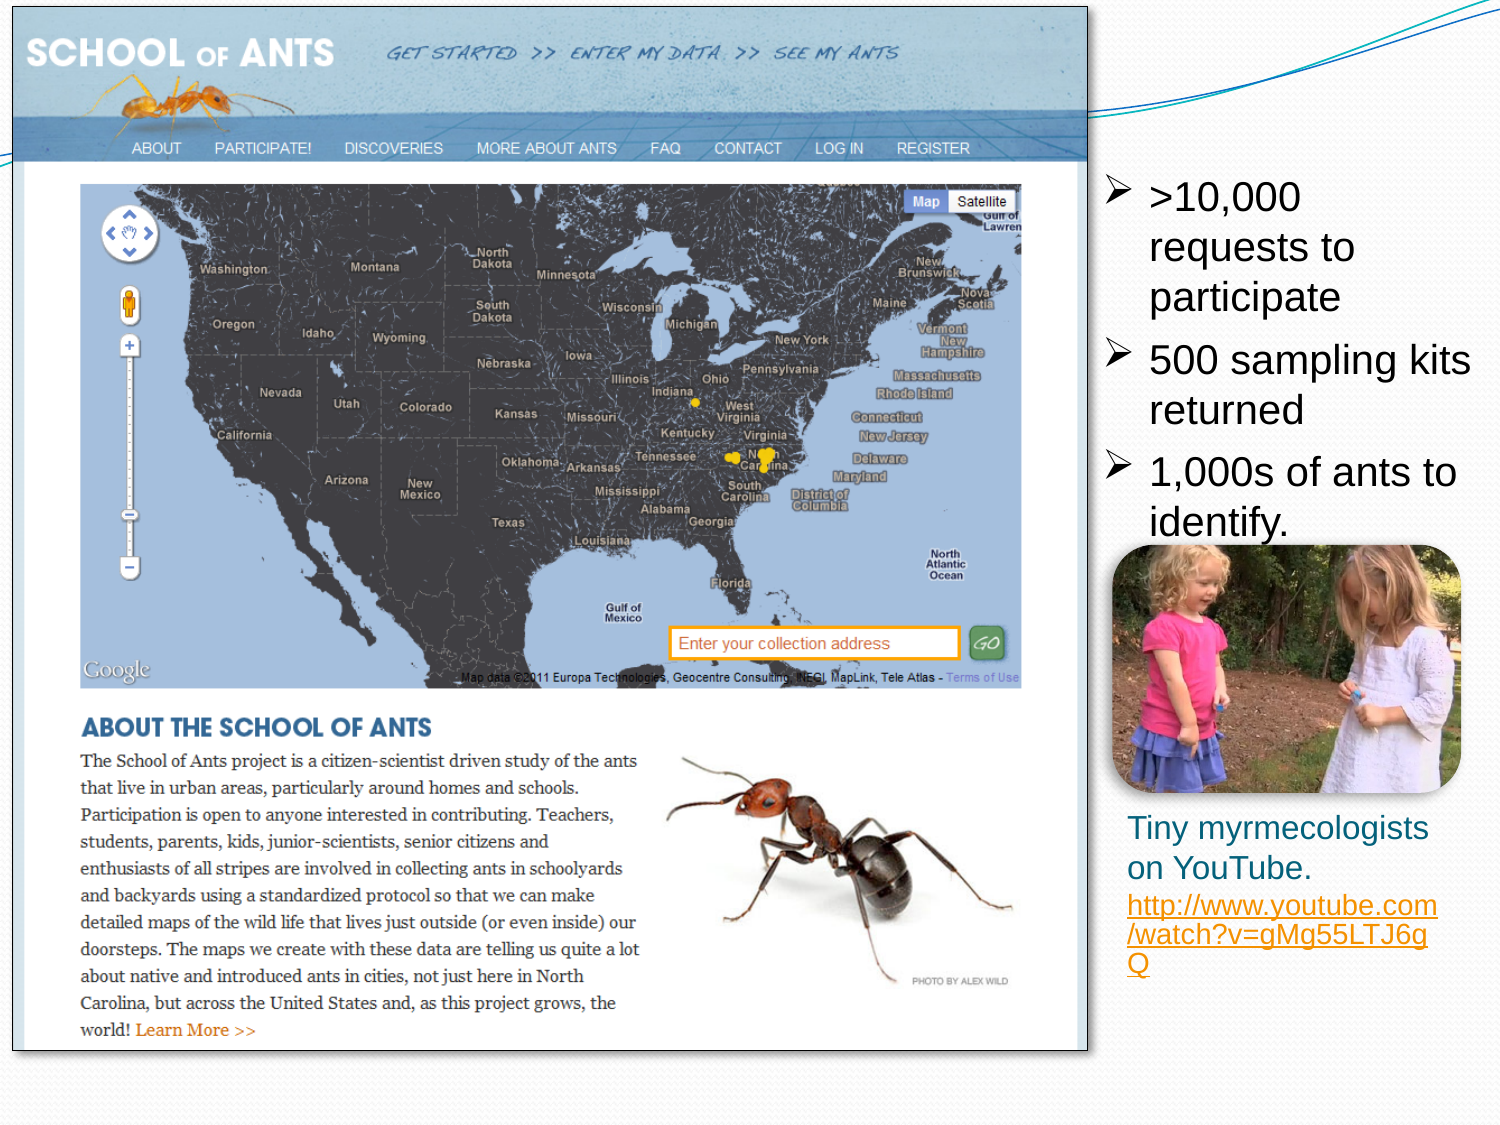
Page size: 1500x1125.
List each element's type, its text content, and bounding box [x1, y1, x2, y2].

picture [12, 6, 1088, 1051]
picture [1112, 544, 1462, 794]
text_box >10,000 requests to participate 500 sampling kits returned 1,000s of ants to identify. [1095, 162, 1488, 553]
text_box Tiny myrmecologists on YouTube. http://www.youtube.com/watch?v=gMg55LTJ6gQ [1112, 803, 1462, 929]
